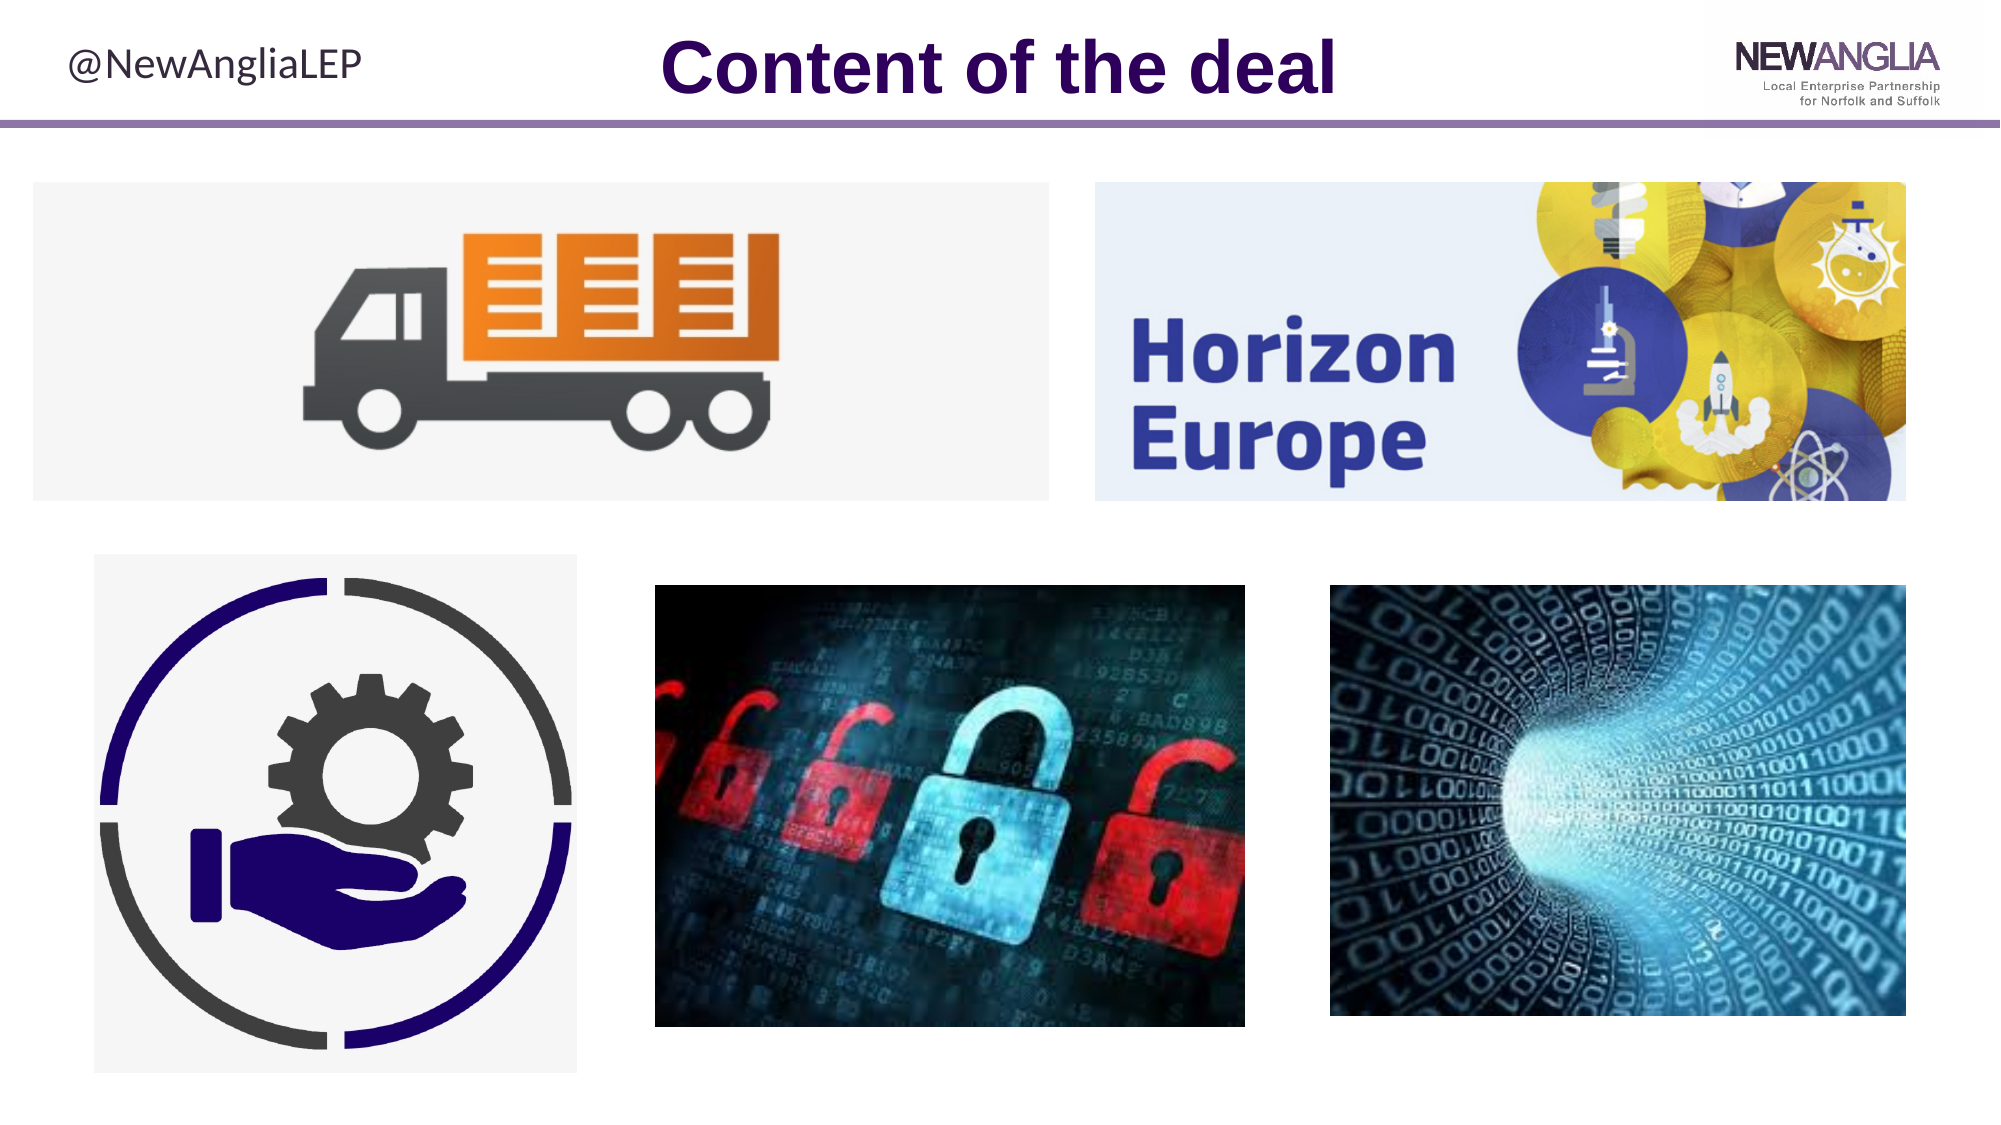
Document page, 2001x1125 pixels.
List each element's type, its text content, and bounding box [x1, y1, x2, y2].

picture [1704, 0, 1983, 141]
picture [94, 554, 577, 1073]
picture [33, 182, 1049, 501]
text_box [0, 119, 1704, 128]
text_box Content of the deal [33, 8, 1704, 119]
picture [655, 585, 1245, 1027]
picture [1330, 585, 1906, 1016]
text_box [1983, 119, 2000, 128]
picture [1095, 182, 1906, 501]
